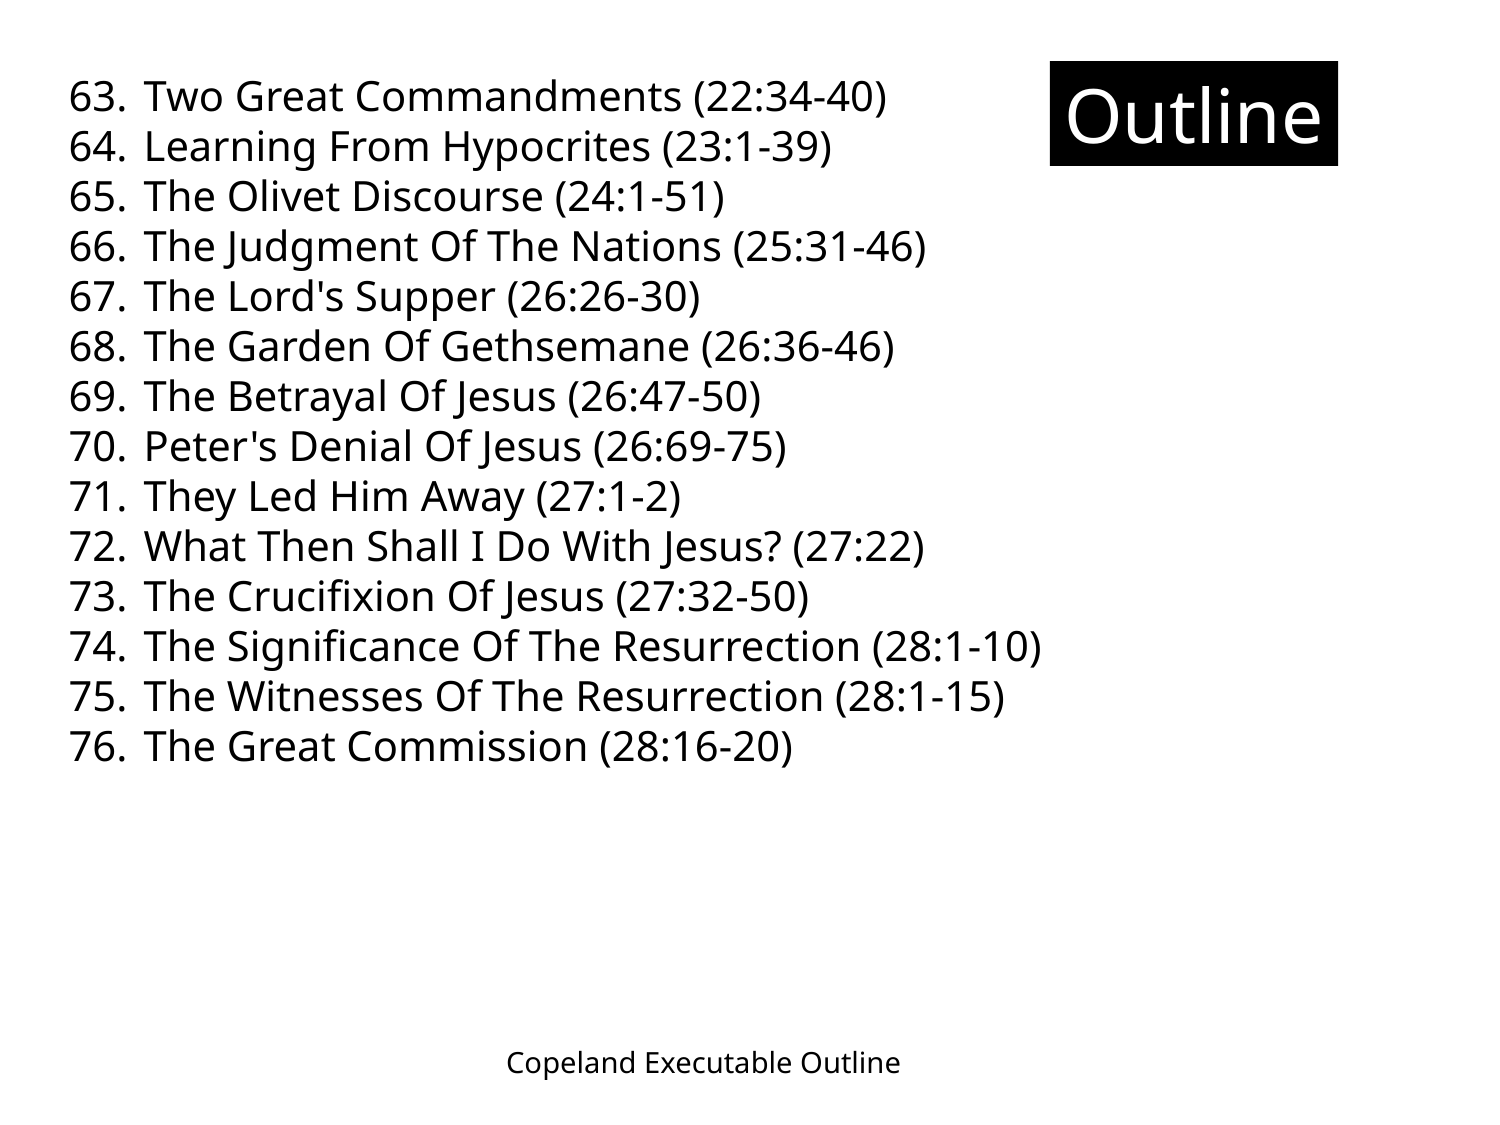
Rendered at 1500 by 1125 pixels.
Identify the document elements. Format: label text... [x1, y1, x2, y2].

text_box Copeland Executable Outline [491, 1037, 917, 1087]
text_box Outline [1049, 61, 1339, 166]
text_box Two Great Commandments (22:34-40) Learning From Hypocrites (23:1-39) The Olivet Discourse (24:1-51) The Judgment Of The Nations (25:31-46) The Lord's Supper (26:26-30) The Garden Of Gethsemane (26:36-46) The Betrayal Of Jesus (26:47-50) Peter's Denial Of Jesus (26:69-75) They Led Him Away (27:1-2) What Then Shall I Do With Jesus? (27:22) The Crucifixion Of Jesus (27:32-50) The Significance Of The Resurrection (28:1-10) The Witnesses Of The Resurrection (28:1-15) The Great Commission (28:16-20) [53, 62, 1500, 823]
